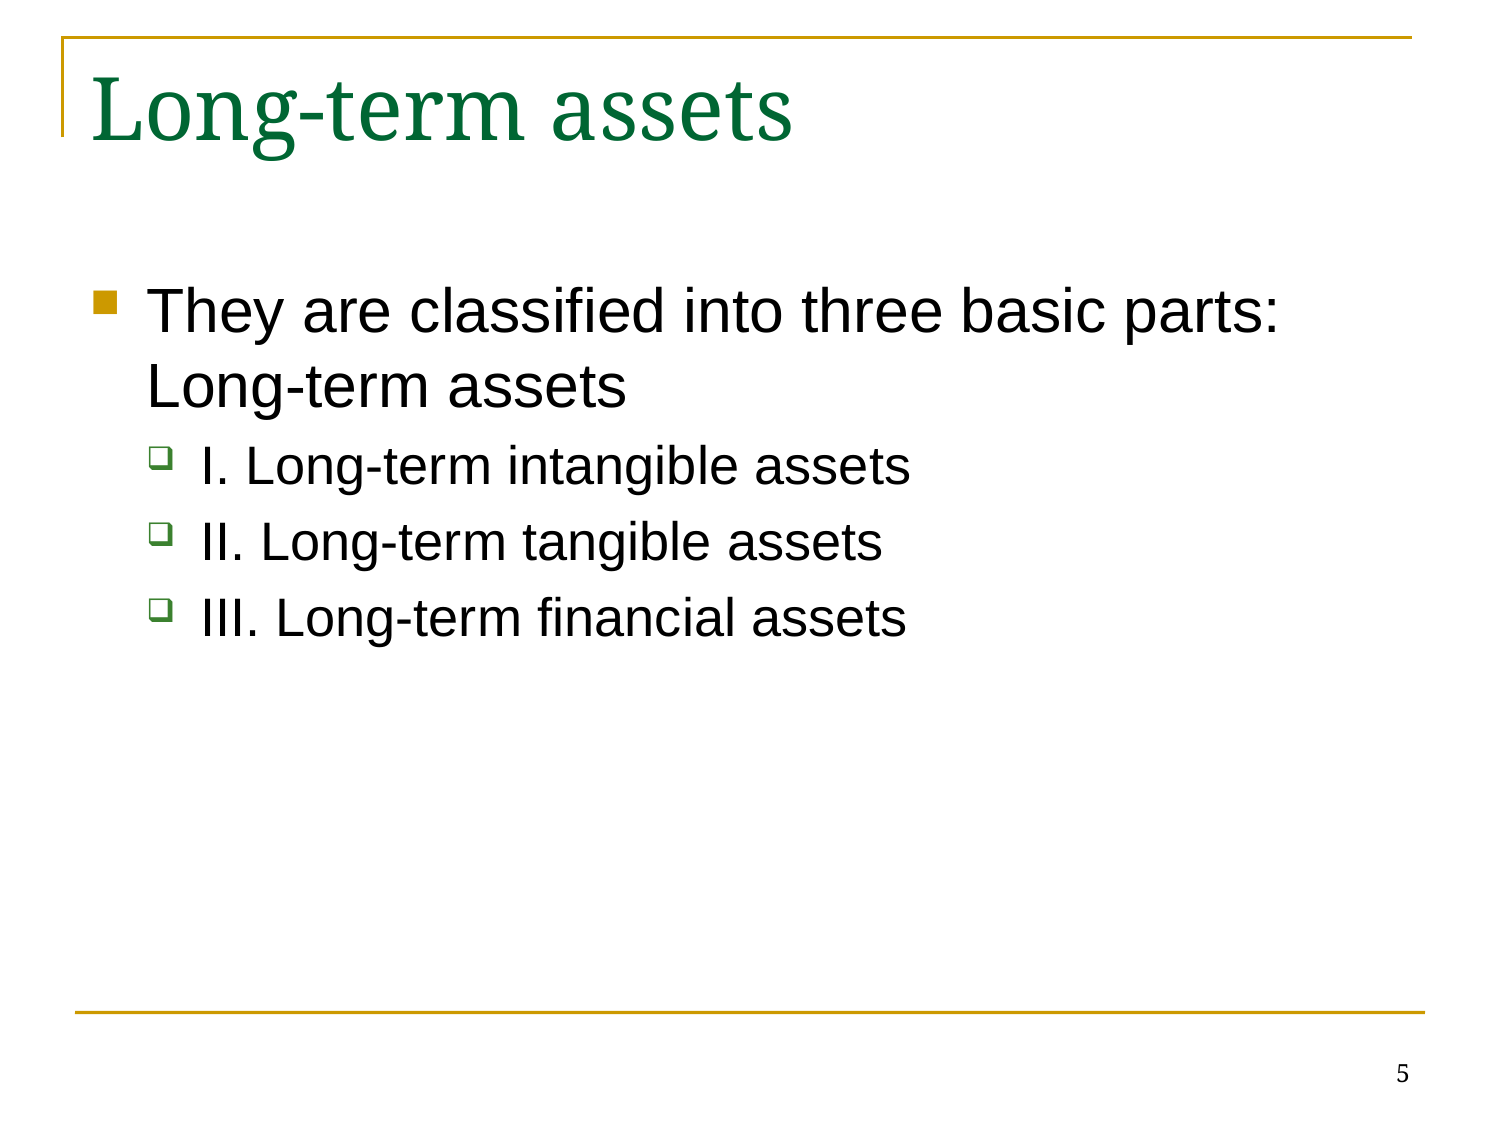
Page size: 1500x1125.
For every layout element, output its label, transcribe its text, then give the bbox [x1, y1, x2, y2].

slide_number 5 [1074, 1023, 1426, 1100]
title Long-term assets [74, 45, 1426, 233]
list They are classified into three basic parts: Long-term assets I. Long-term intangible assets II. Long-term tangible assets III. Long-term financial assets [74, 262, 1426, 1006]
